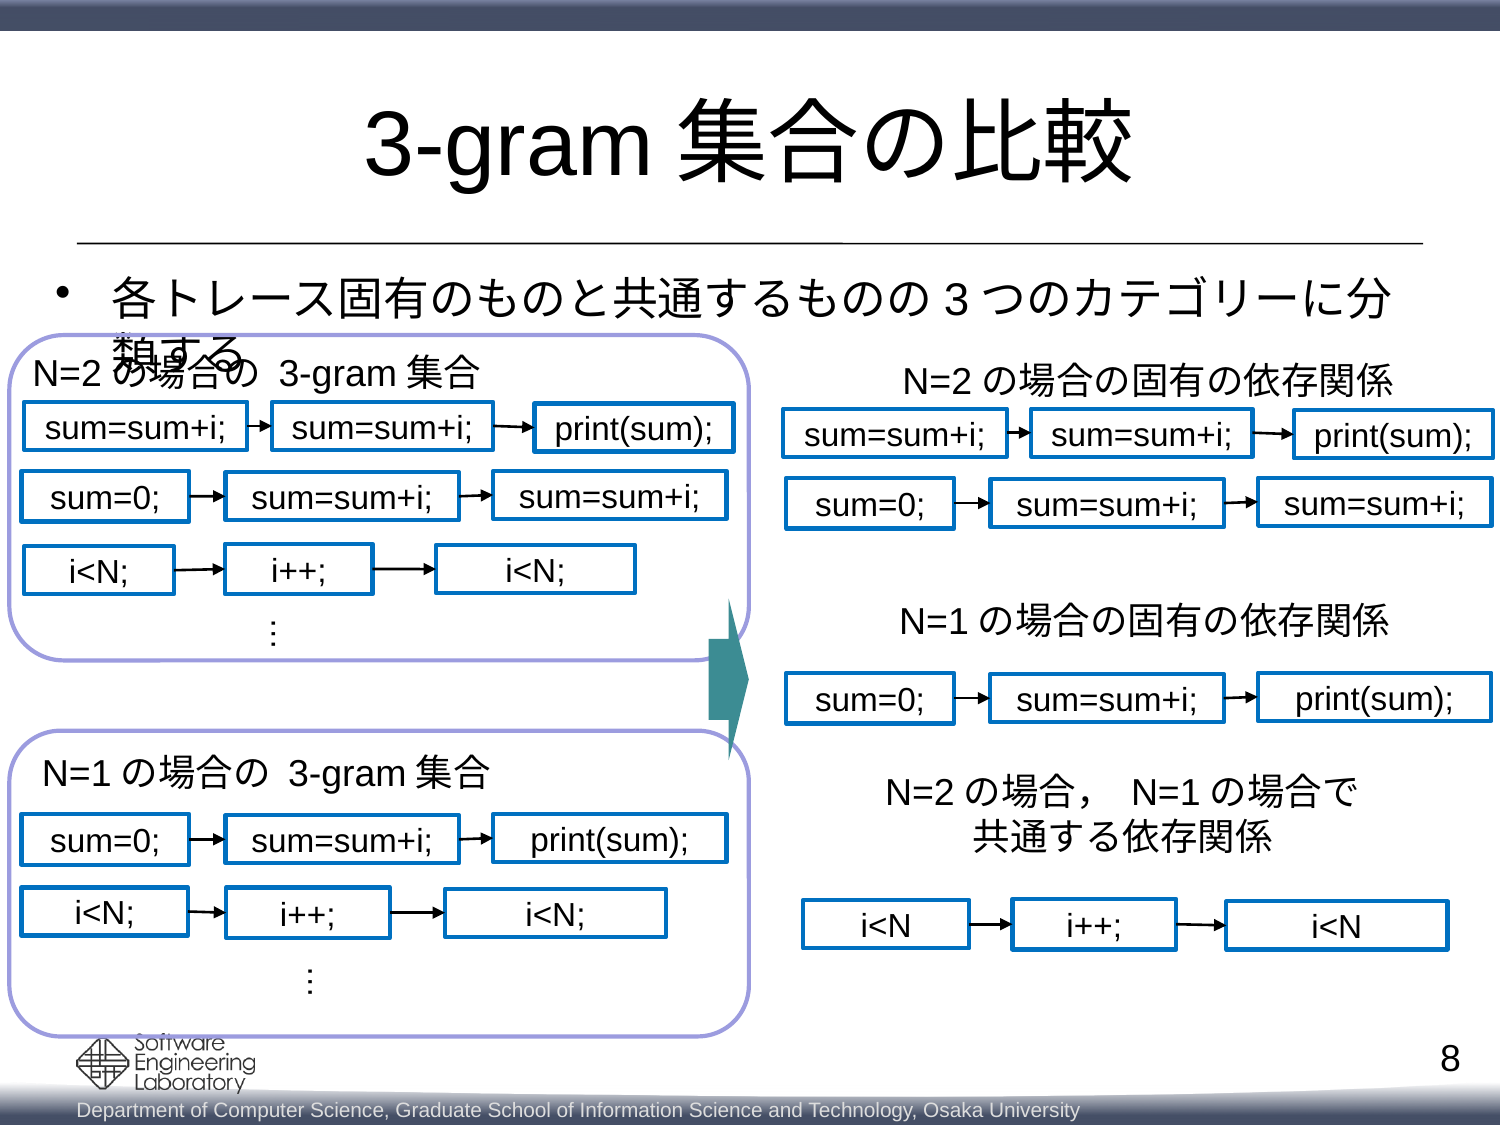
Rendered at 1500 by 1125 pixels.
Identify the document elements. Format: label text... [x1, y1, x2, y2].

text_box print(sum); [491, 812, 729, 864]
text_box i<N; [443, 887, 668, 939]
text_box sum=sum+i; [988, 672, 1226, 724]
text_box sum=sum+i; [223, 813, 461, 865]
slide_number 7 [1286, 1026, 1476, 1074]
text_box sum=sum+i; [270, 400, 495, 452]
text_box N=2の場合の固有の依存関係 [887, 349, 1409, 410]
text_box sum=sum+i; [22, 400, 249, 452]
text_box i++; [224, 885, 392, 940]
text_box i<N; [22, 544, 176, 596]
text_box print(sum); [532, 401, 736, 454]
text_box … [294, 951, 349, 1014]
text_box sum=sum+i; [988, 477, 1226, 529]
text_box sum=sum+i; [1029, 407, 1255, 459]
text_box sum=0; [19, 469, 191, 524]
text_box N=1の場合の固有の依存関係 [884, 589, 1406, 650]
text_box [7, 332, 751, 663]
text_box i<N; [434, 543, 637, 595]
text_box sum=0; [784, 476, 956, 531]
text_box sum=0; [19, 812, 191, 867]
text_box sum=sum+i; [491, 469, 729, 521]
text_box i++; [223, 542, 375, 596]
picture [0, 0, 1500, 31]
text_box … [257, 602, 313, 666]
text_box sum=sum+i; [223, 470, 461, 522]
title 3-gram集合の比較 [74, 44, 1424, 233]
text_box [706, 596, 751, 763]
text_box [7, 728, 751, 1039]
text_box sum=sum+i; [1256, 476, 1494, 528]
text_box i<N [1224, 899, 1450, 952]
picture [0, 1039, 1500, 1125]
text_box print(sum); [1256, 671, 1493, 723]
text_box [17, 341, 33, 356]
text_box N=2の場合， N=1の場合で 共通する依存関係 [870, 760, 1375, 866]
text_box print(sum); [1292, 408, 1495, 460]
text_box i<N [801, 898, 971, 950]
text_box i++; [1010, 897, 1178, 952]
text_box sum=sum+i; [781, 407, 1009, 459]
list 各トレース固有のものと共通するものの3つのカテゴリーに分類する [40, 262, 1426, 1006]
text_box i<N; [19, 885, 190, 938]
text_box sum=0; [784, 671, 956, 726]
